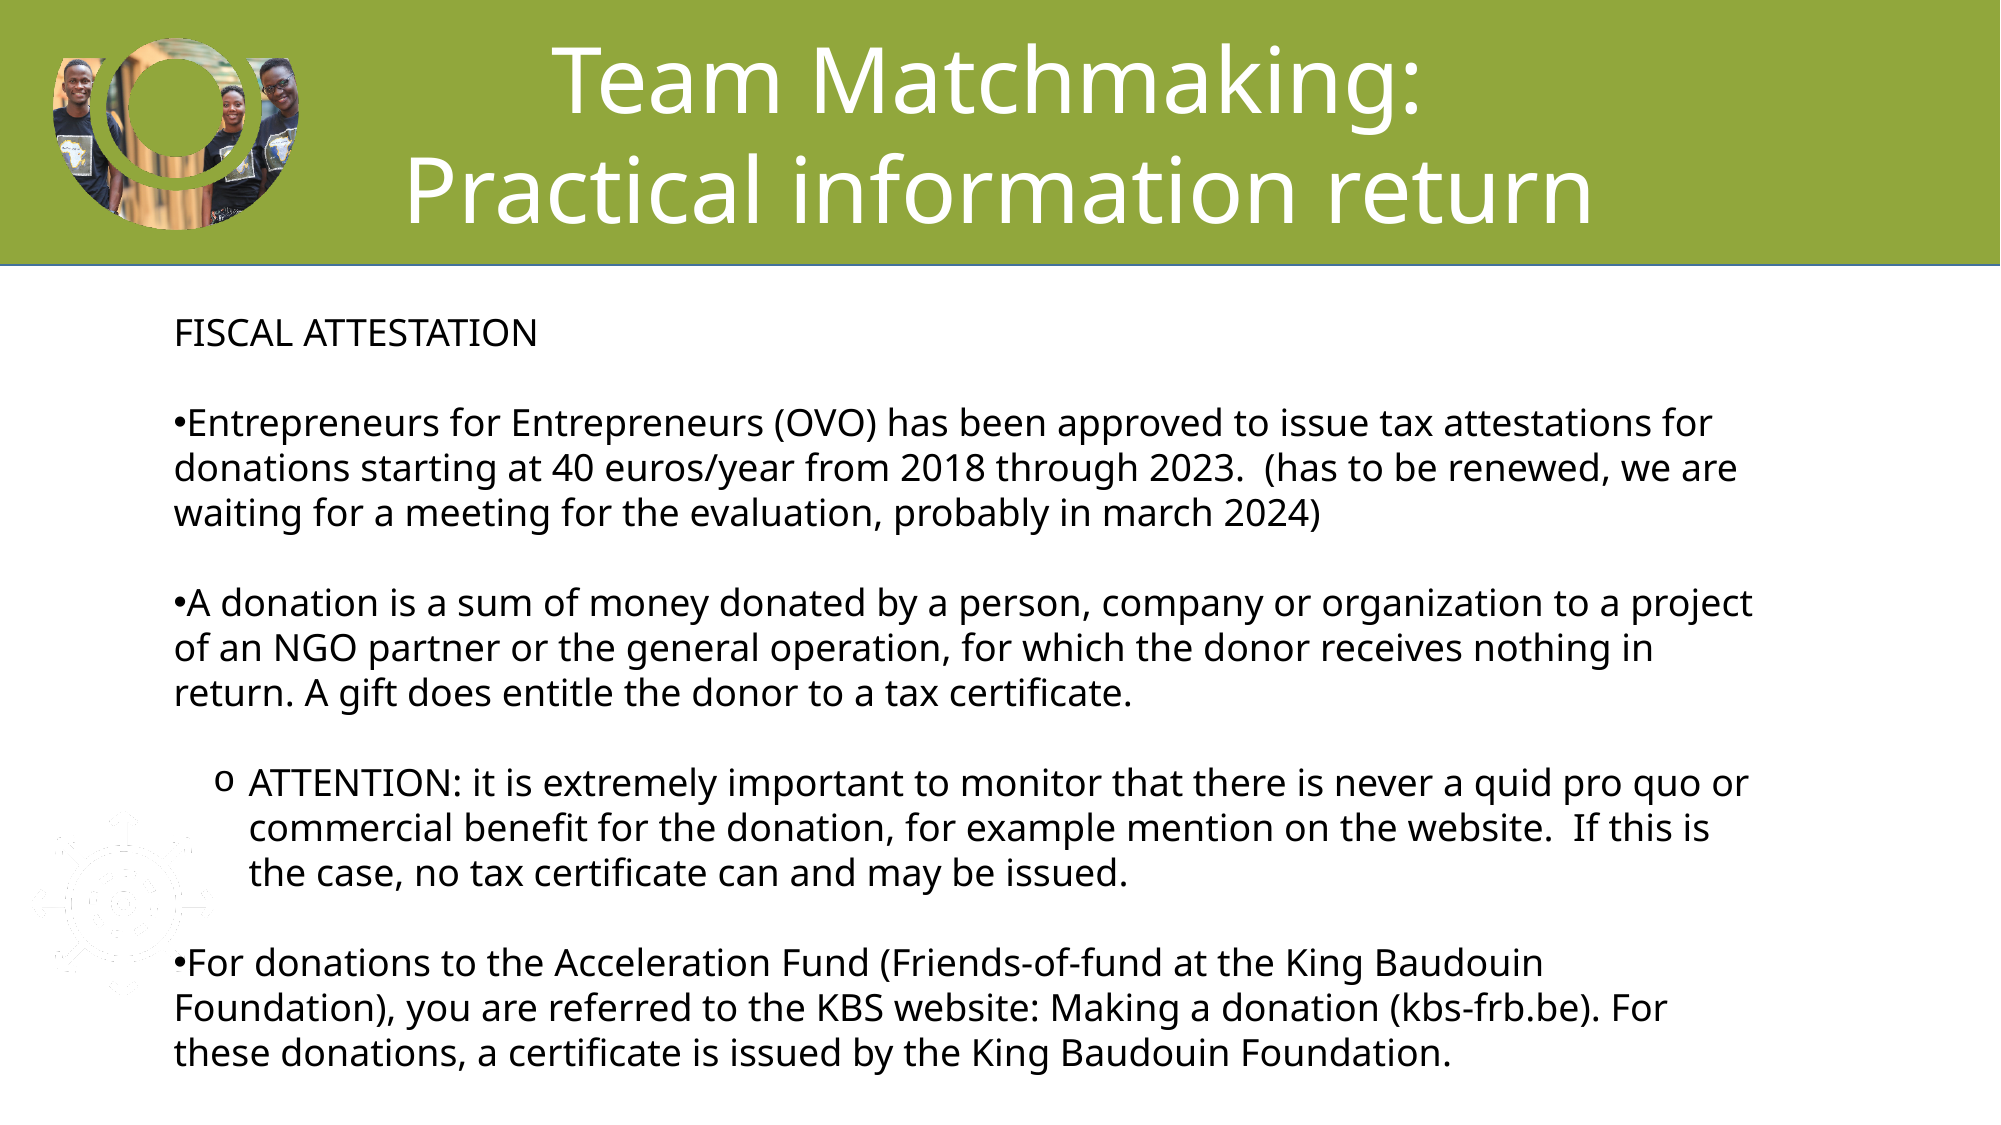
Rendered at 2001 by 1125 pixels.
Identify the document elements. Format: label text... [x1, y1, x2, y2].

text_box Team Matchmaking: Practical information return [0, 0, 2000, 266]
picture [31, 811, 214, 995]
text_box [984, 92, 1016, 199]
picture [30, 21, 322, 245]
text_box FISCAL ATTESTATION Entrepreneurs for Entrepreneurs (OVO) has been approved to issue tax attestations for donations starting at 40 euros/year from 2018 through 2023. (has to be renewed, we are waiting for a meeting for the evaluation, probably in march 2024) A donation is a sum of money donated by a person, company or organization to a project of an NGO partner or the general operation, for which the donor receives nothing in return. A gift does entitle the donor to a tax certificate. ATTENTION: it is extremely important to monitor that there is never a quid pro quo or commercial benefit for the donation, for example mention on the website. If this is the case, no tax certificate can and may be issued. For donations to the Acceleration Fund (Friends-of-fund at the King Baudouin Foundation), you are referred to the KBS website: Making a donation (kbs-frb.be). For these donations, a certificate is issued by the King Baudouin Foundation. [158, 301, 1782, 1082]
